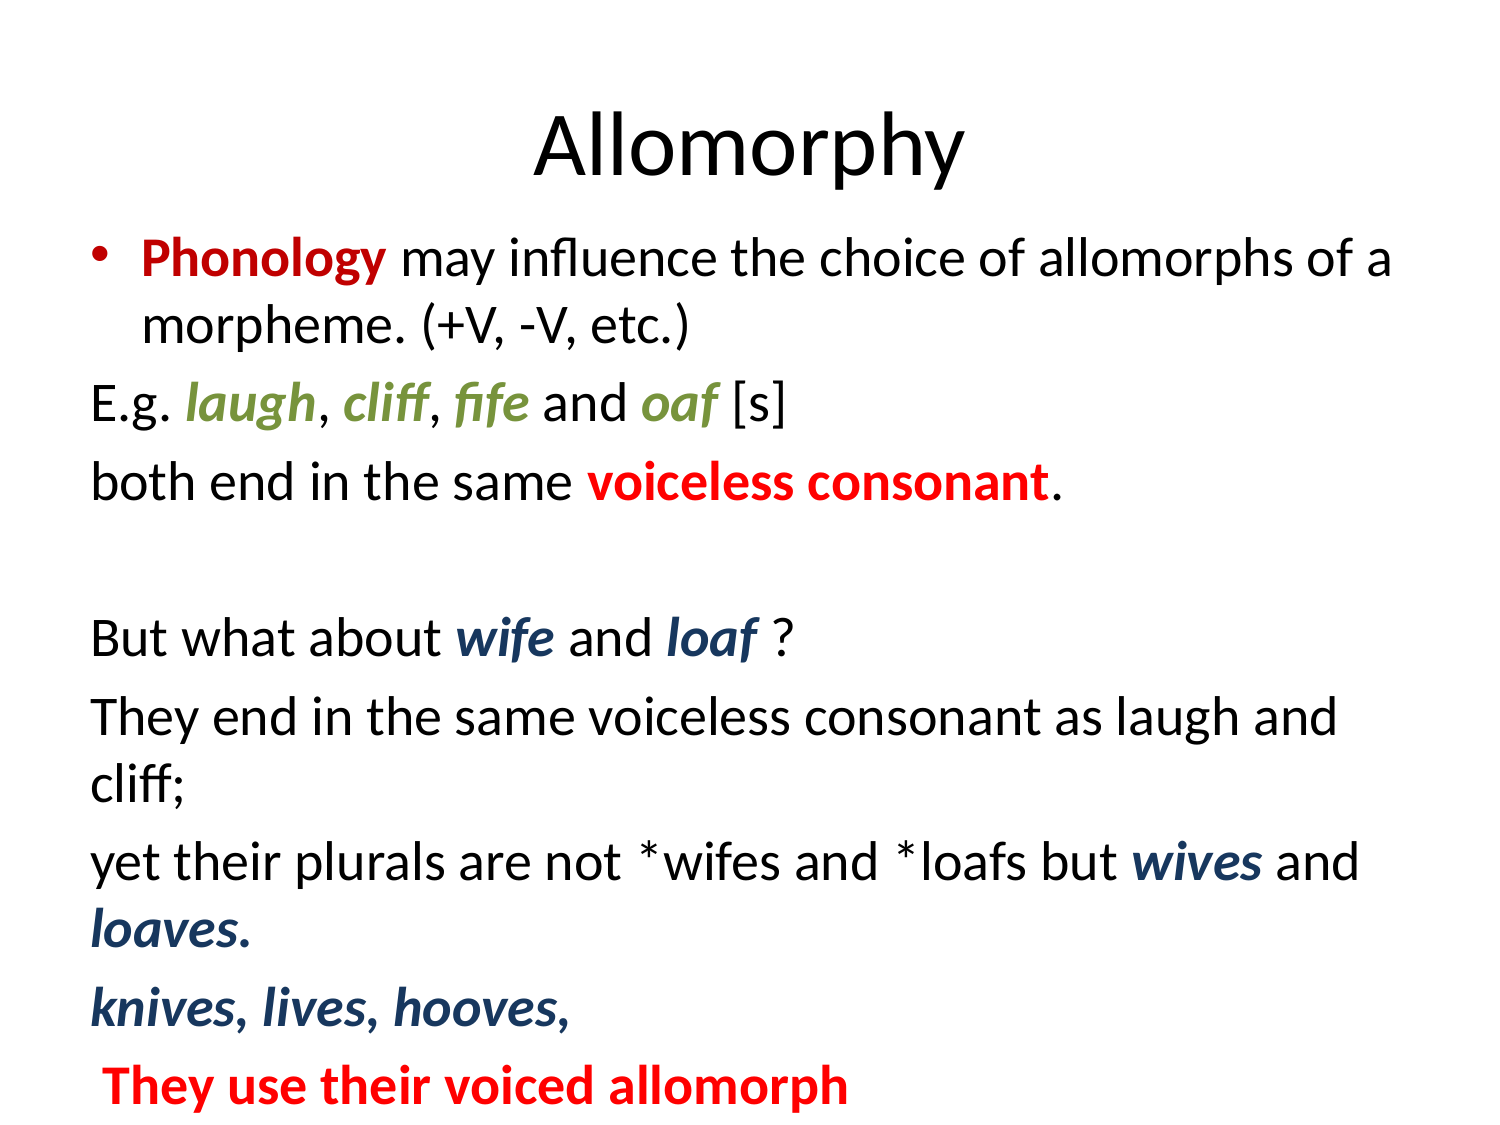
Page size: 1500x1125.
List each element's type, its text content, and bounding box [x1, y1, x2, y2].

list Phonology may inﬂuence the choice of allomorphs of a morpheme. (+V, -V, etc.) E.g. laugh, cliff, ﬁfe and oaf [s] both end in the same voiceless consonant. But what about wife and loaf ? They end in the same voiceless consonant as laugh and cliff; yet their plurals are not *wifes and *loafs but wives and loaves. knives, lives, hooves, They use their voiced allomorph [75, 212, 1425, 1125]
title Allomorphy [75, 45, 1425, 212]
